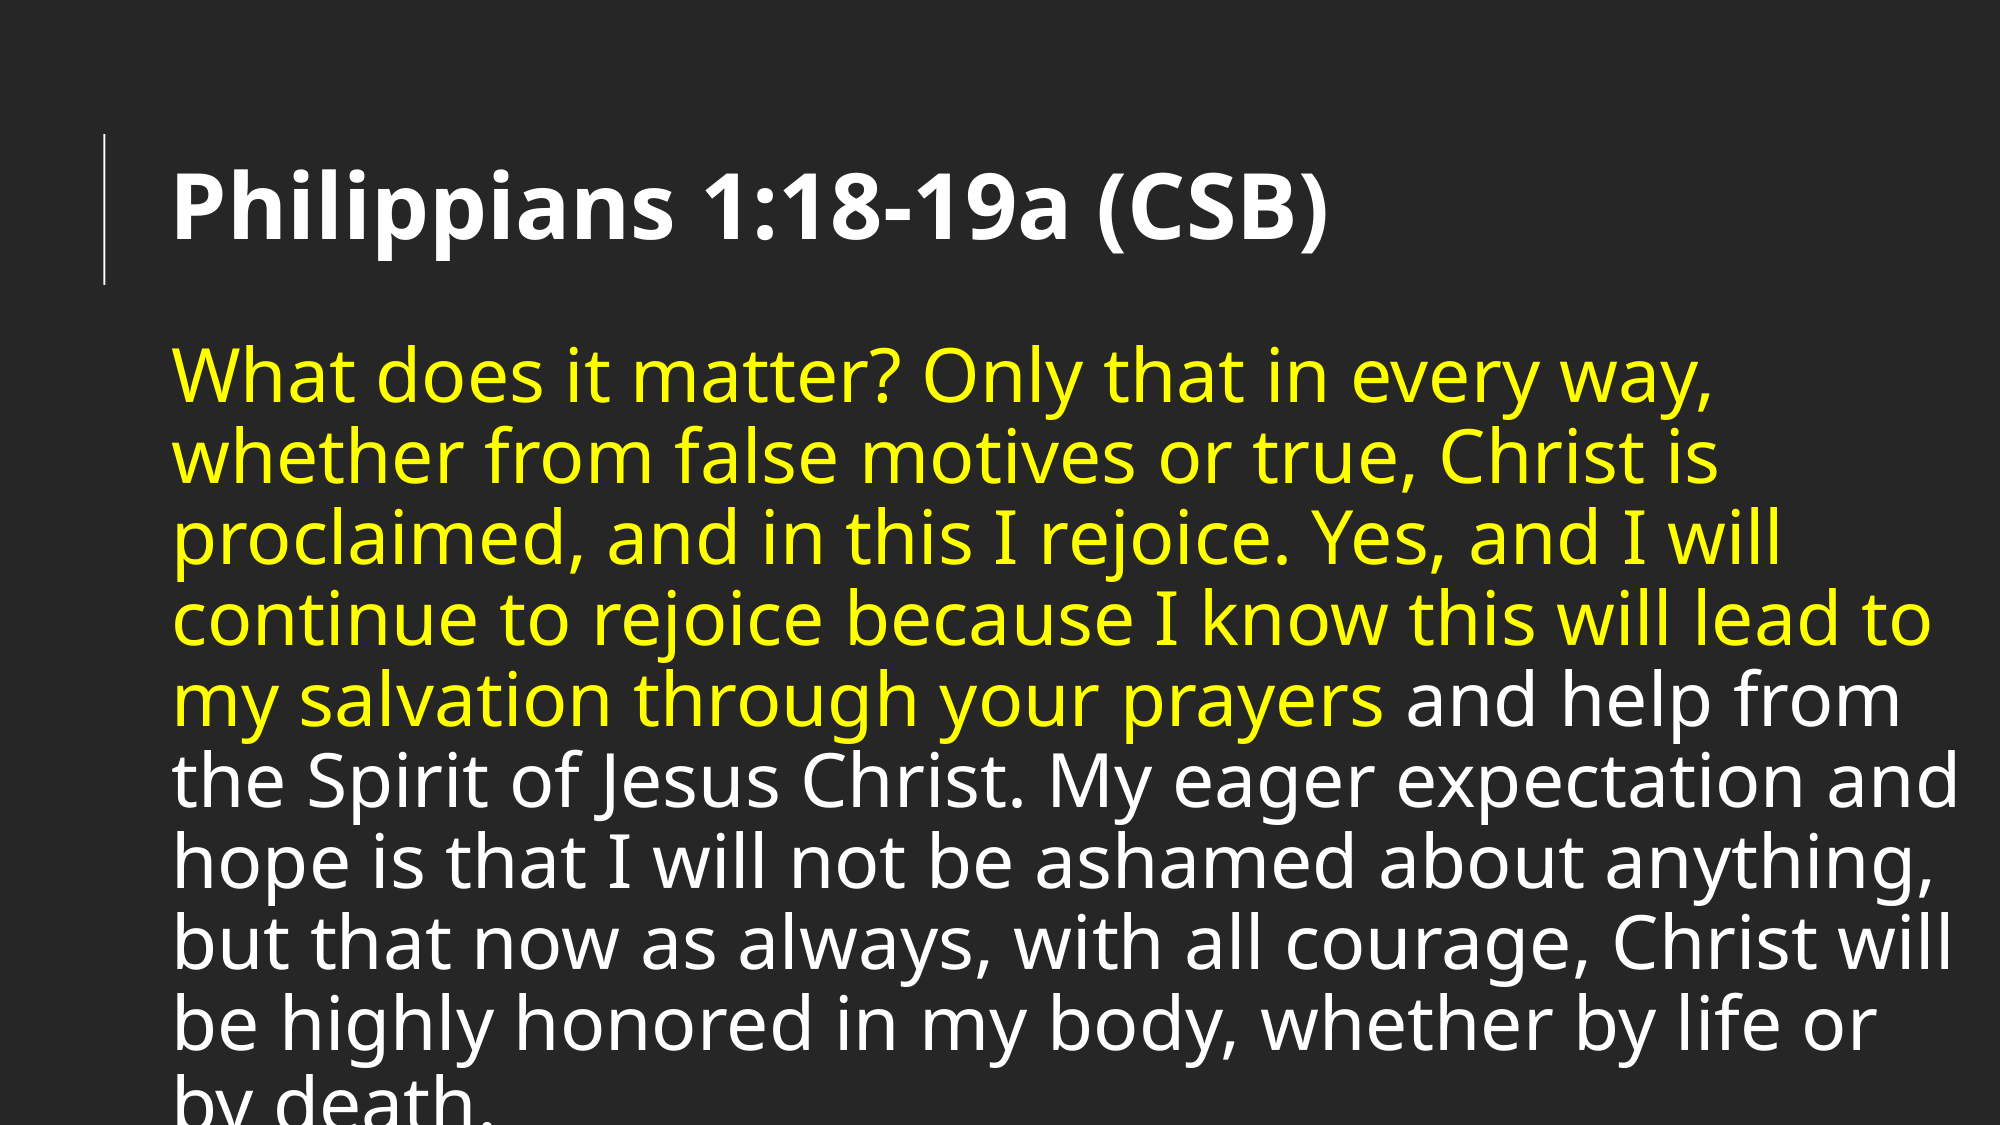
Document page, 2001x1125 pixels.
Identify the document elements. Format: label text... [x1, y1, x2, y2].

picture [102, 134, 107, 285]
list What does it matter? Only that in every way, whether from false motives or true, Christ is proclaimed, and in this I rejoice. Yes, and I will continue to rejoice because I know this will lead to my salvation through your prayers and help from the Spirit of Jesus Christ. My eager expectation and hope is that I will not be ashamed about anything, but that now as always, with all courage, Christ will be highly honored in my body, whether by life or by death. [154, 330, 1982, 1008]
title Philippians 1:18-19a (CSB) [154, 111, 1821, 309]
